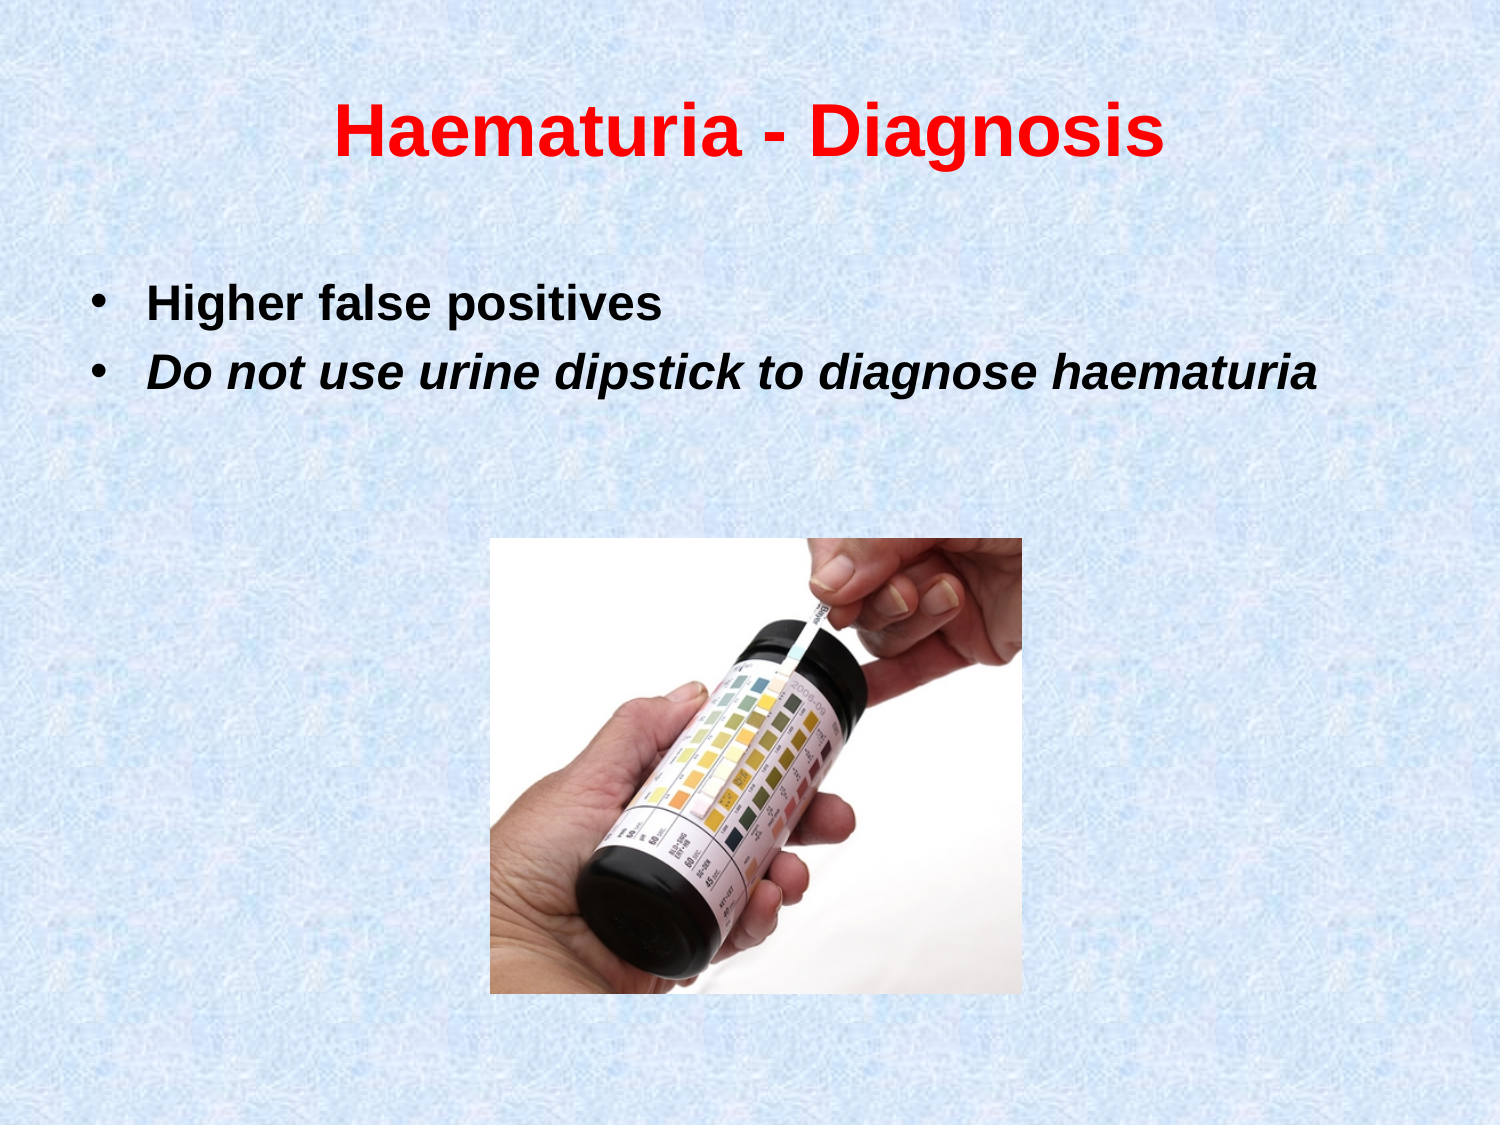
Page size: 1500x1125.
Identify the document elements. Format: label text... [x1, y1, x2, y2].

title Haematuria - Diagnosis [75, 45, 1425, 209]
list Higher false positives Do not use urine dipstick to diagnose haematuria [75, 262, 1425, 1005]
picture [0, 0, 1500, 1125]
